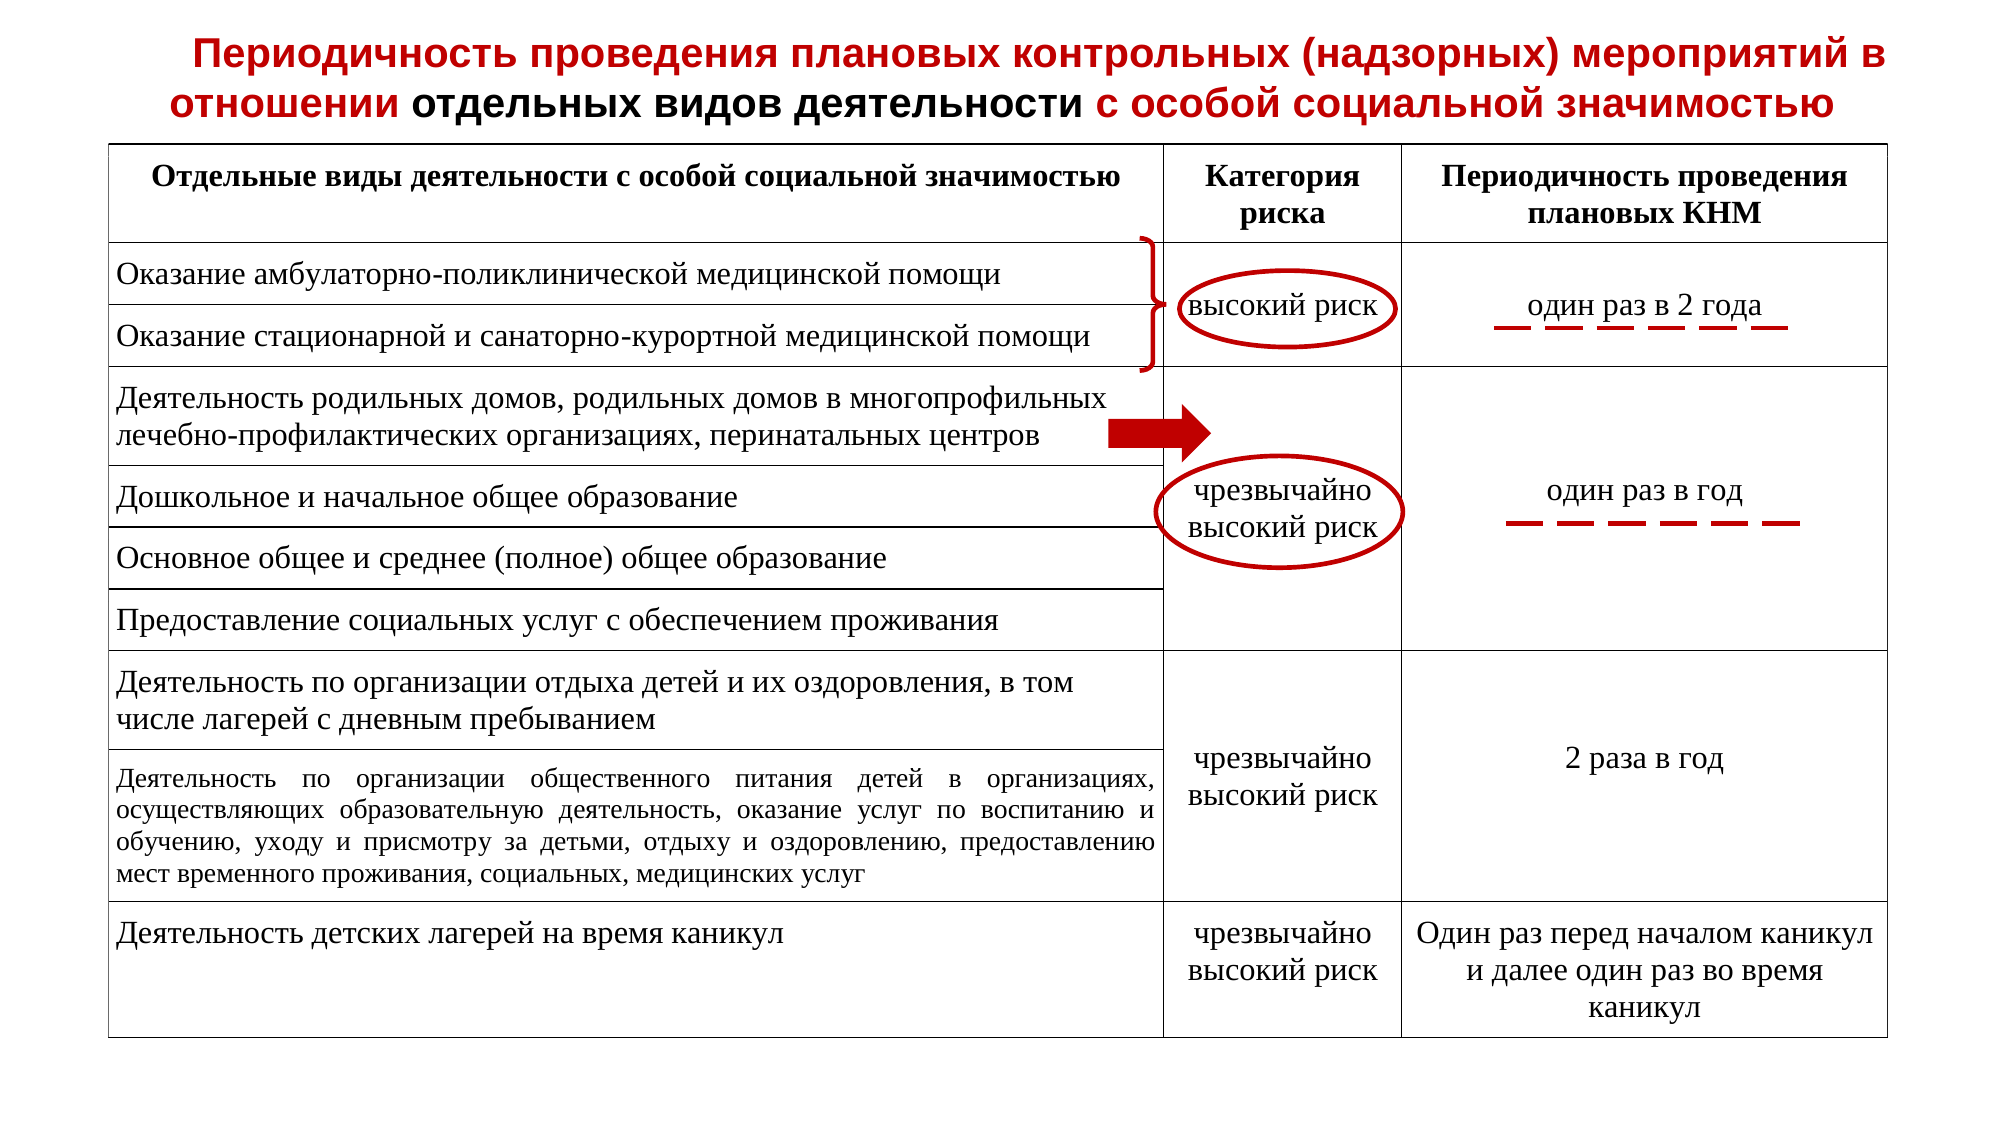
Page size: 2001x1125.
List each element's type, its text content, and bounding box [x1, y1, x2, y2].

text_box Периодичность проведения плановых контрольных (надзорных) мероприятий в отношении отдельных видов деятельности с особой социальной значимостью [44, 18, 1961, 134]
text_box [108, 143, 1888, 1125]
